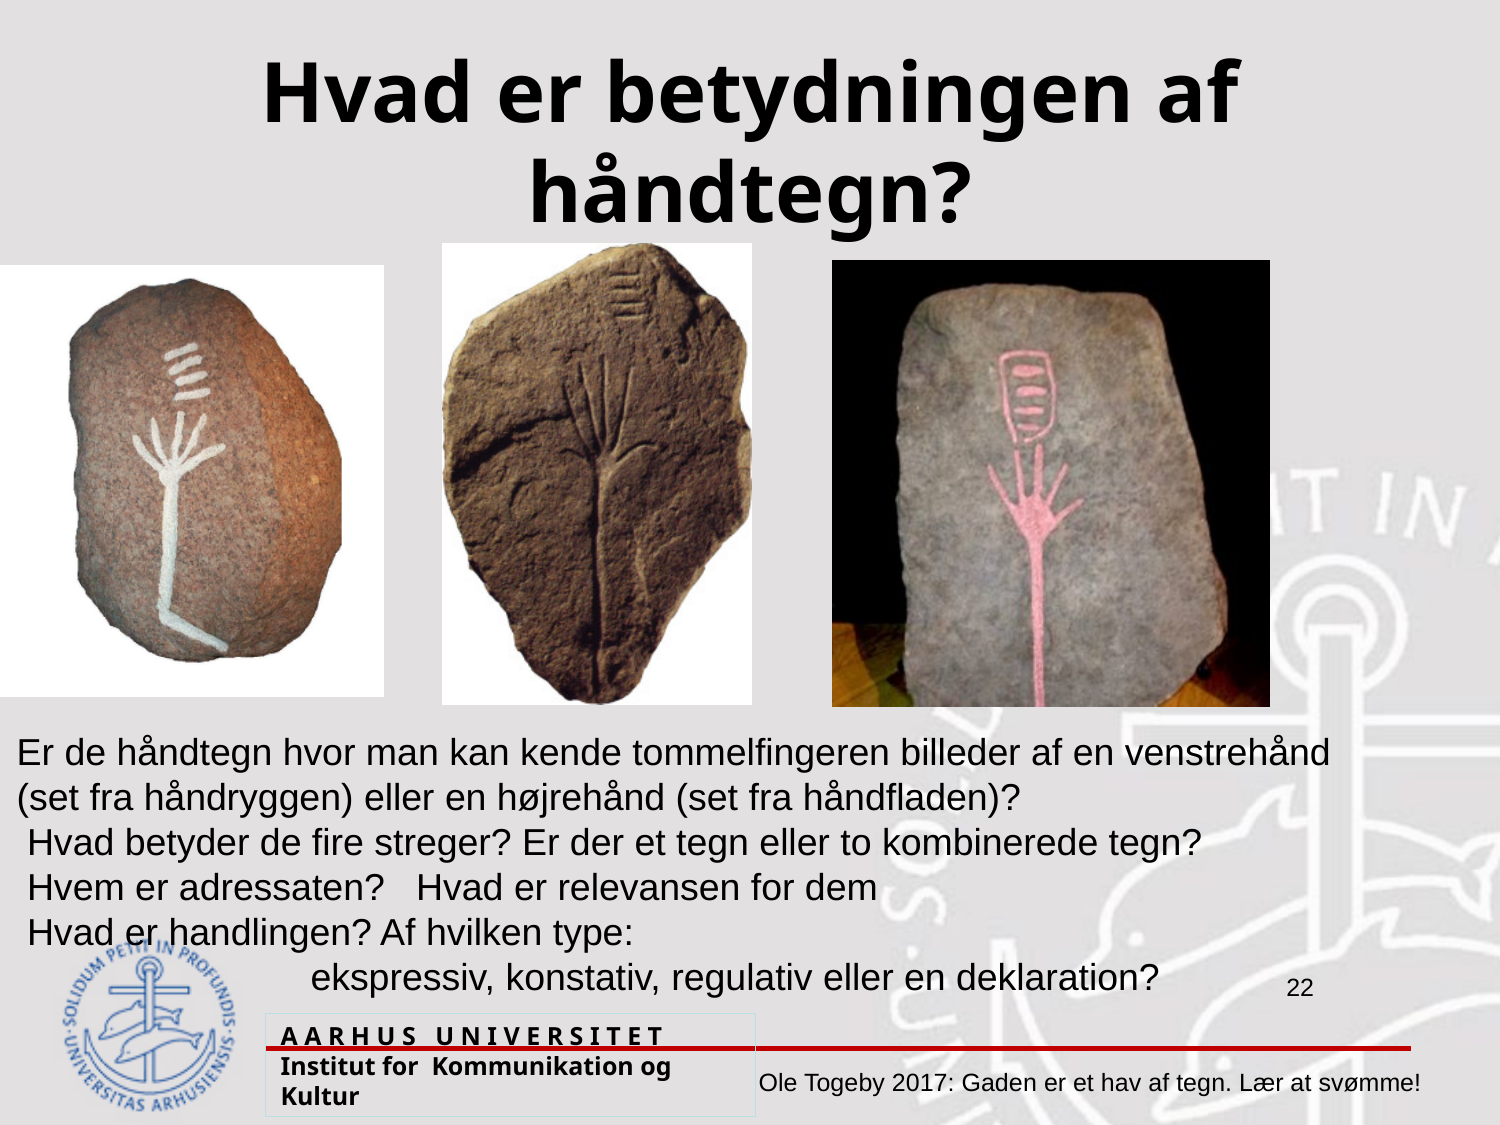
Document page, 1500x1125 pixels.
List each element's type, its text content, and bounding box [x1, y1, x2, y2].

text_box Er de håndtegn hvor man kan kende tommelfingeren billeder af en venstrehånd (set fra håndryggen) eller en højrehånd (set fra håndfladen)? Hvad betyder de fire streger? Er der et tegn eller to kombinerede tegn? Hvem er adressaten? Hvad er relevansen for dem Hvad er handlingen? Af hvilken type: ekspressiv, konstativ, regulativ eller en deklaration? [1, 720, 1367, 1005]
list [0, 264, 385, 698]
picture [0, 0, 1500, 1125]
title Hvad er betydningen af håndtegn? [75, 45, 1425, 233]
footer A A R H U S U N I V E R S I T E T Institut for Kommunikation og Kultur [265, 1013, 756, 1117]
